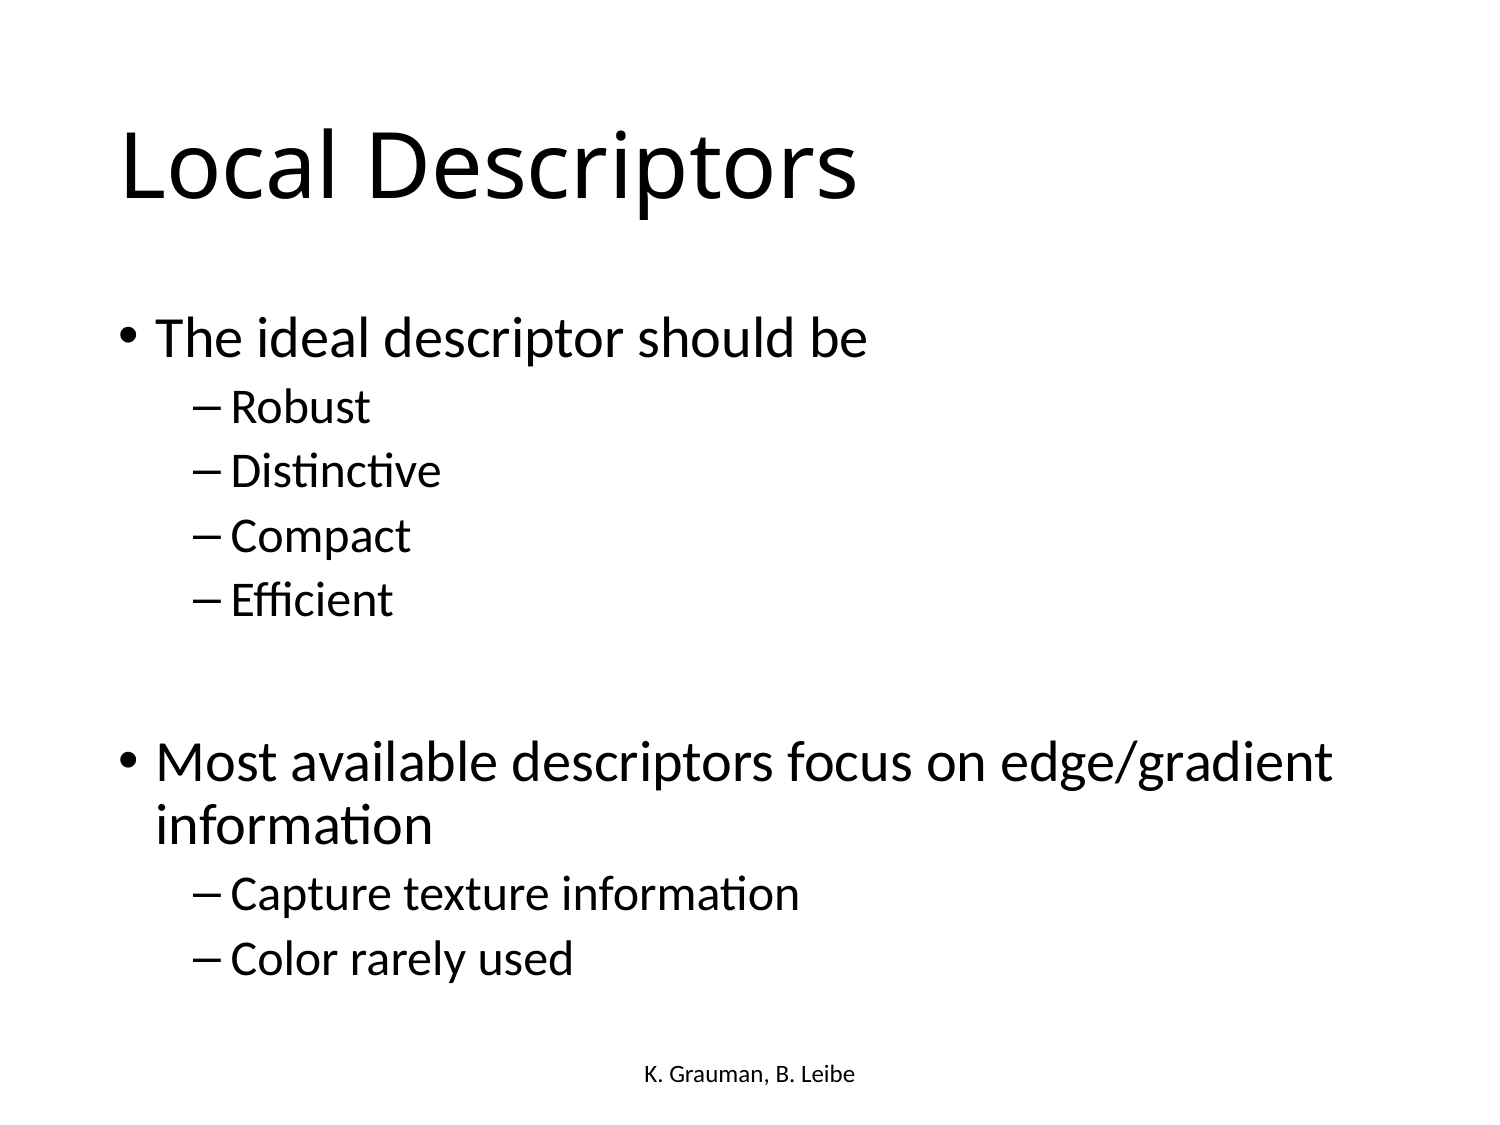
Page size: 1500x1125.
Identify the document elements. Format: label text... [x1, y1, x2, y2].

footer K. Grauman, B. Leibe [496, 1042, 1004, 1103]
title Local Descriptors [103, 59, 1397, 278]
list The ideal descriptor should be Robust Distinctive Compact Efficient Most available descriptors focus on edge/gradient information Capture texture information Color rarely used [103, 299, 1397, 1014]
